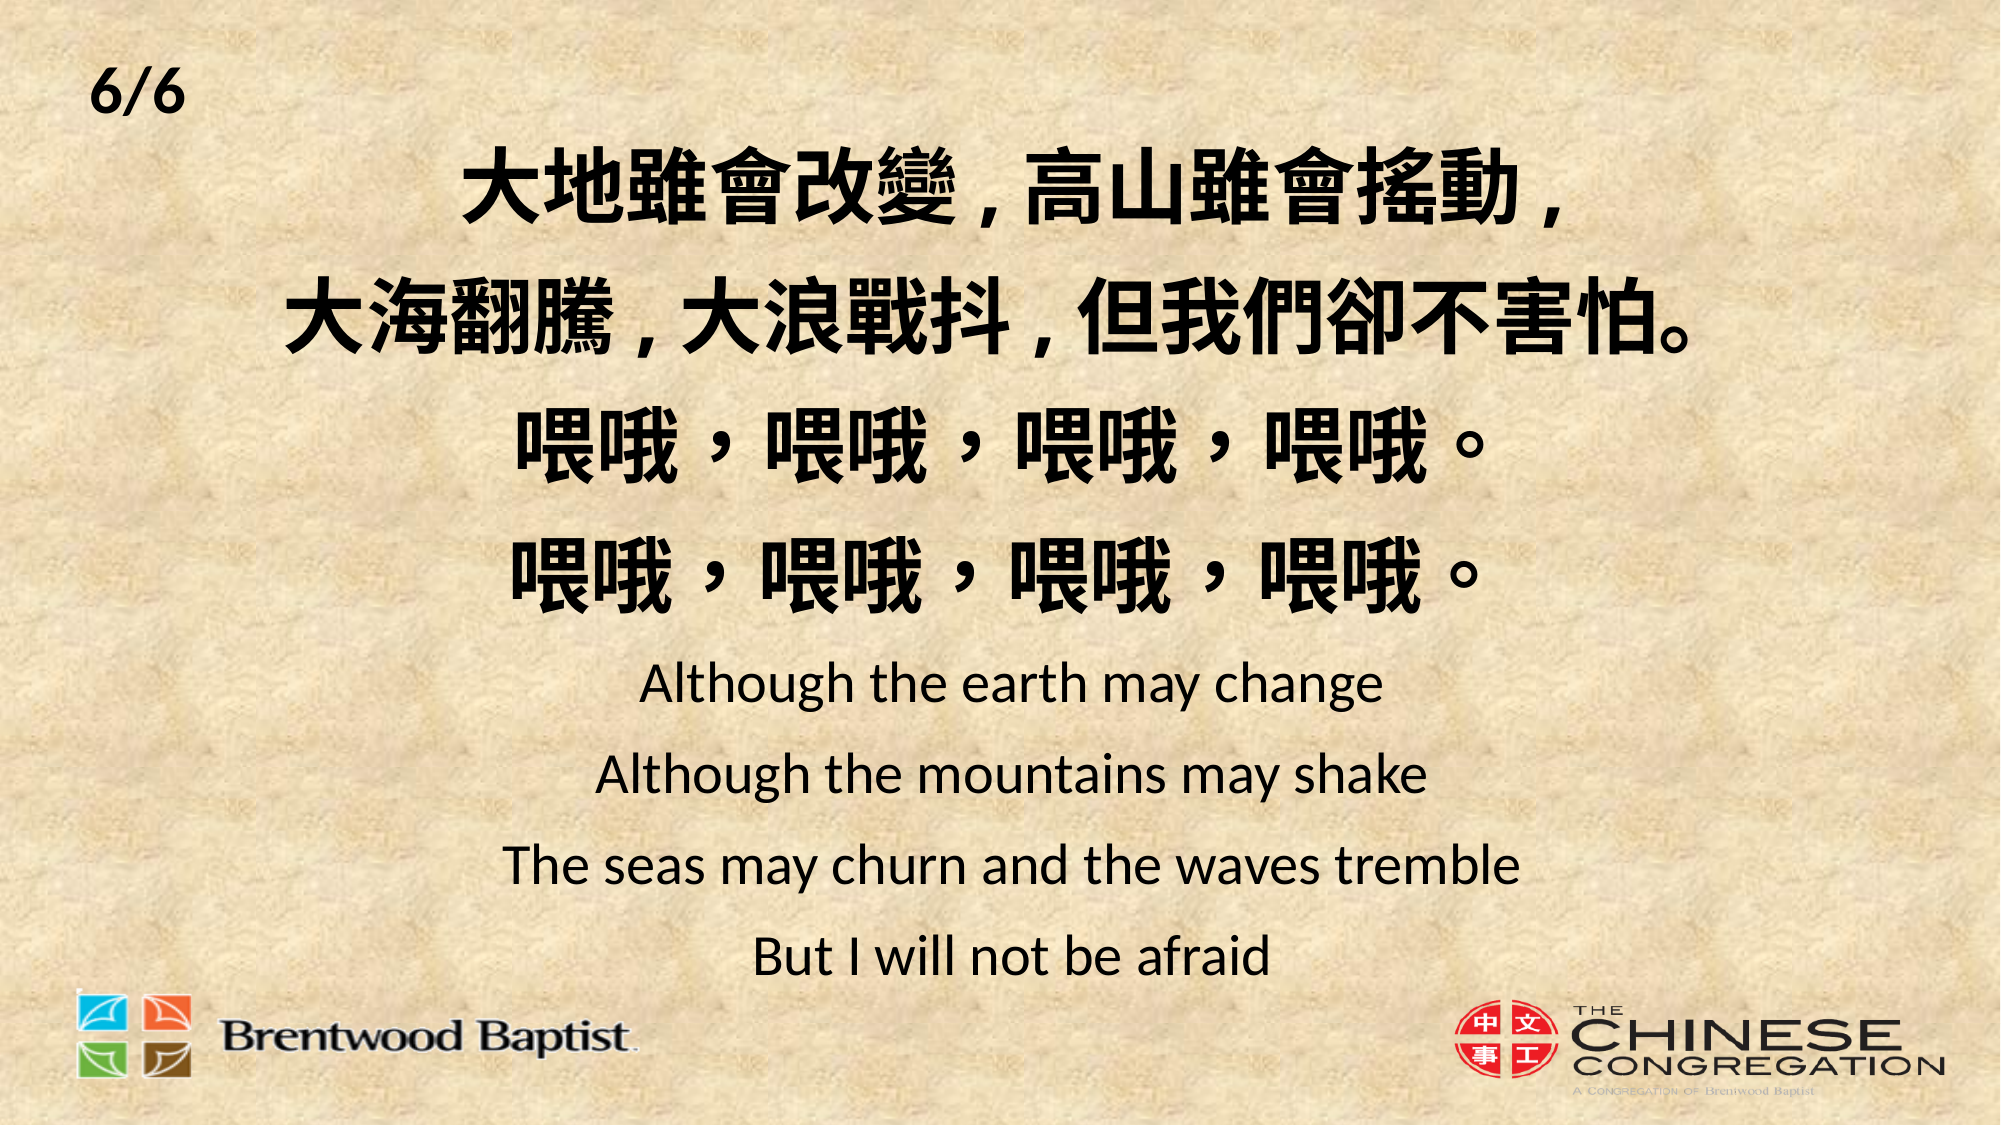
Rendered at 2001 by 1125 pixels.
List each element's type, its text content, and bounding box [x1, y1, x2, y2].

picture [0, 0, 2001, 1125]
title 大地雖會改變,高山雖會搖動, 大海翻騰,大浪戰抖,但我們卻不害怕。 喂哦，喂哦，喂哦，喂哦。 喂哦，喂哦，喂哦，喂哦。 Although the earth may change Although the mountains may shake The seas may churn and the waves tremble But I will not be afraid [137, 112, 1888, 979]
text_box 6/6 [75, 39, 202, 135]
